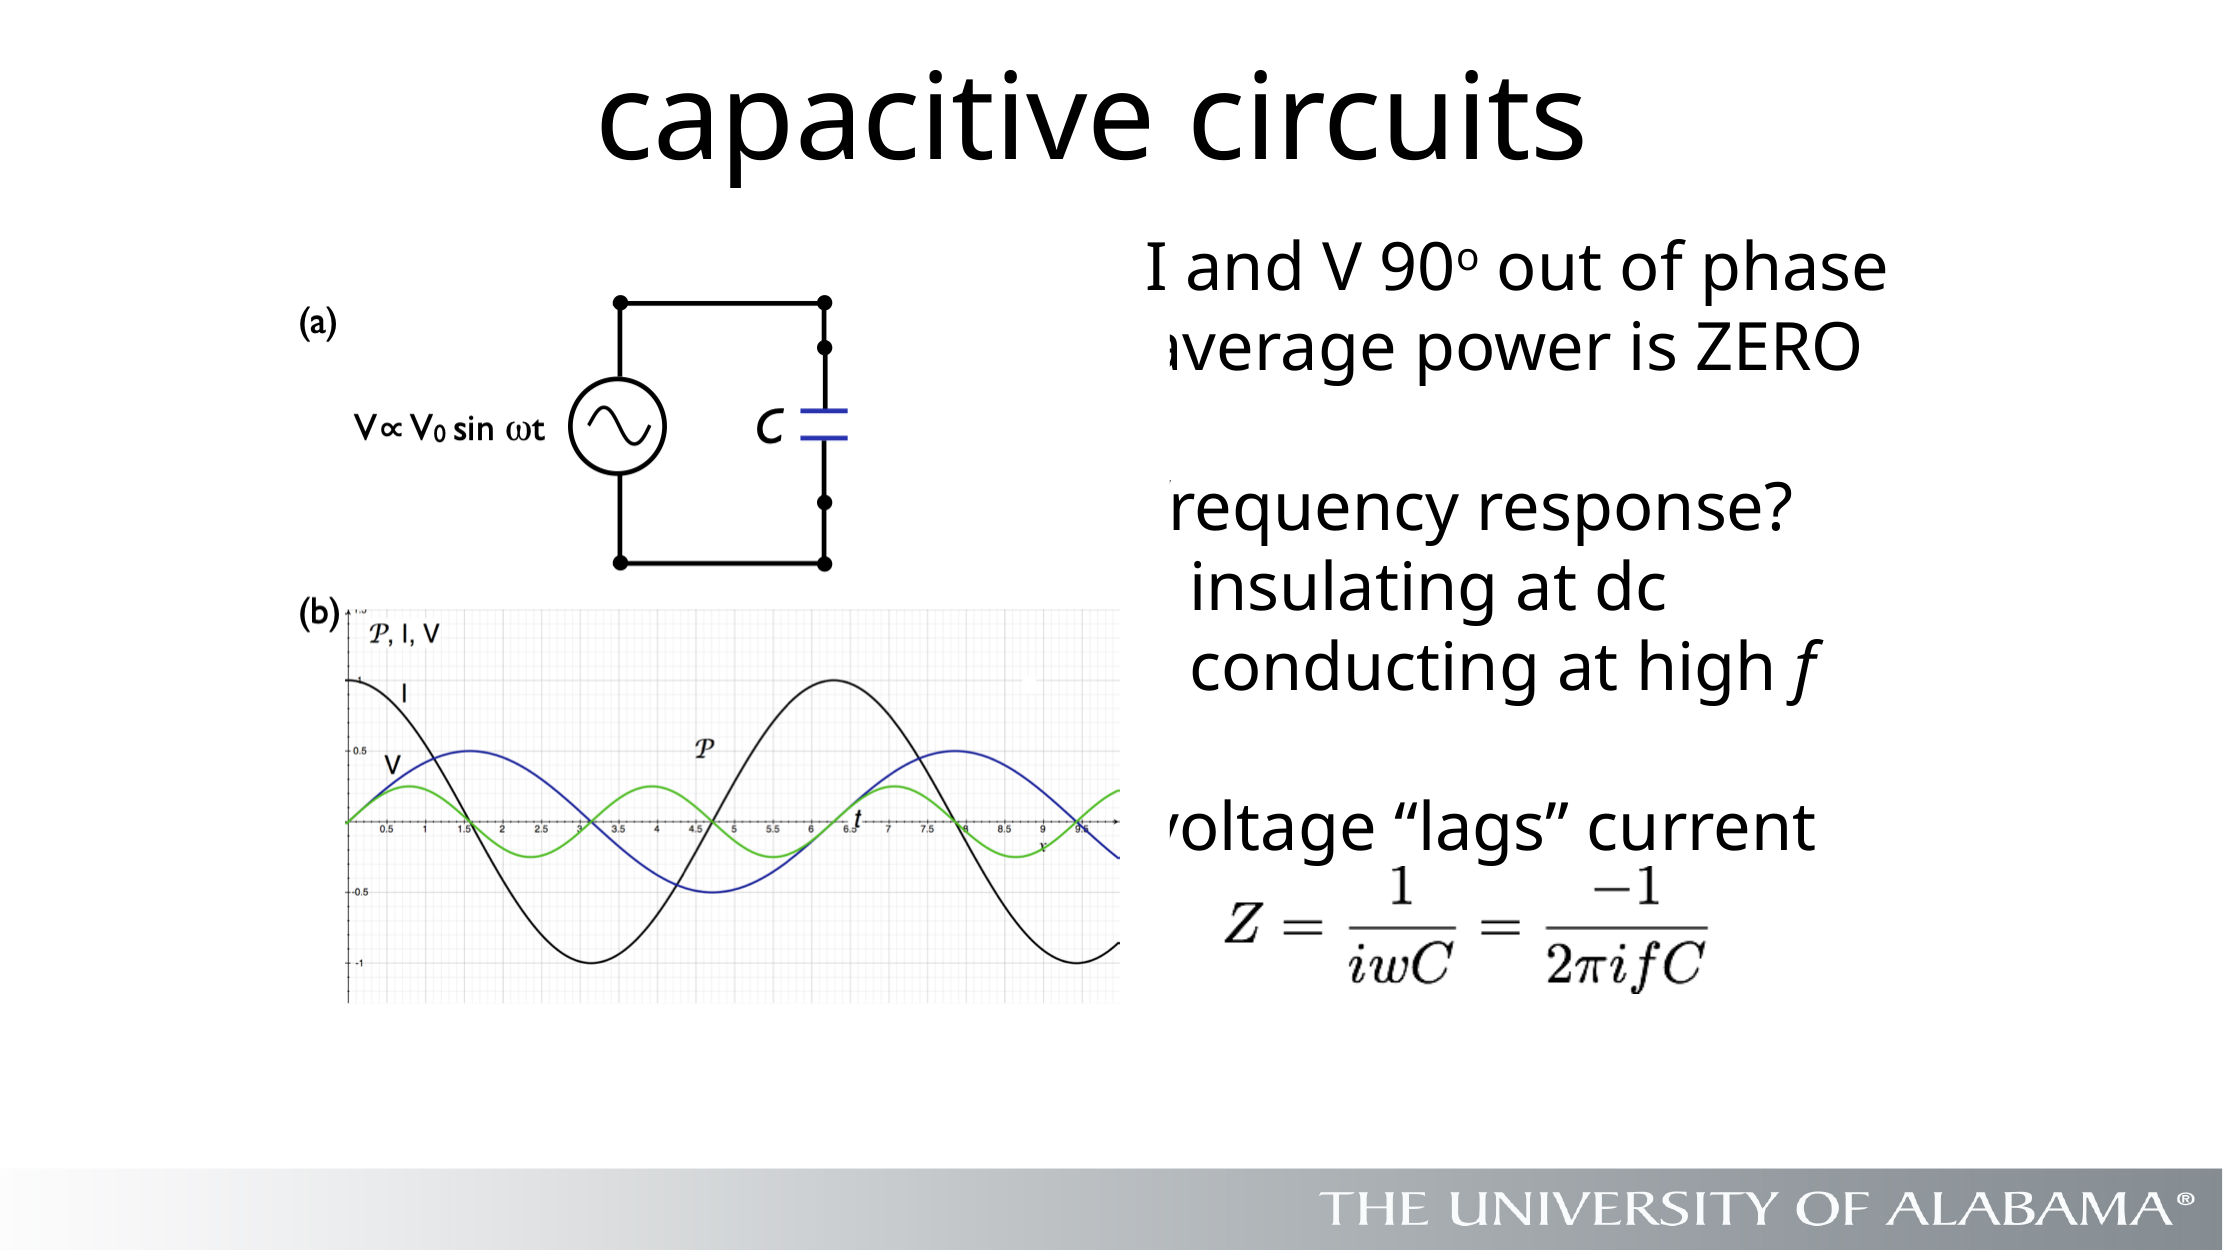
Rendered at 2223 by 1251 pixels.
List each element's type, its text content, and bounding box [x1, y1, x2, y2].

picture [0, 0, 2223, 1250]
title capacitive circuits [420, 32, 1764, 191]
text_box I and V 90o out of phase average power is ZERO frequency response? insulating at dc conducting at high f voltage “lags” current [1139, 217, 1897, 870]
